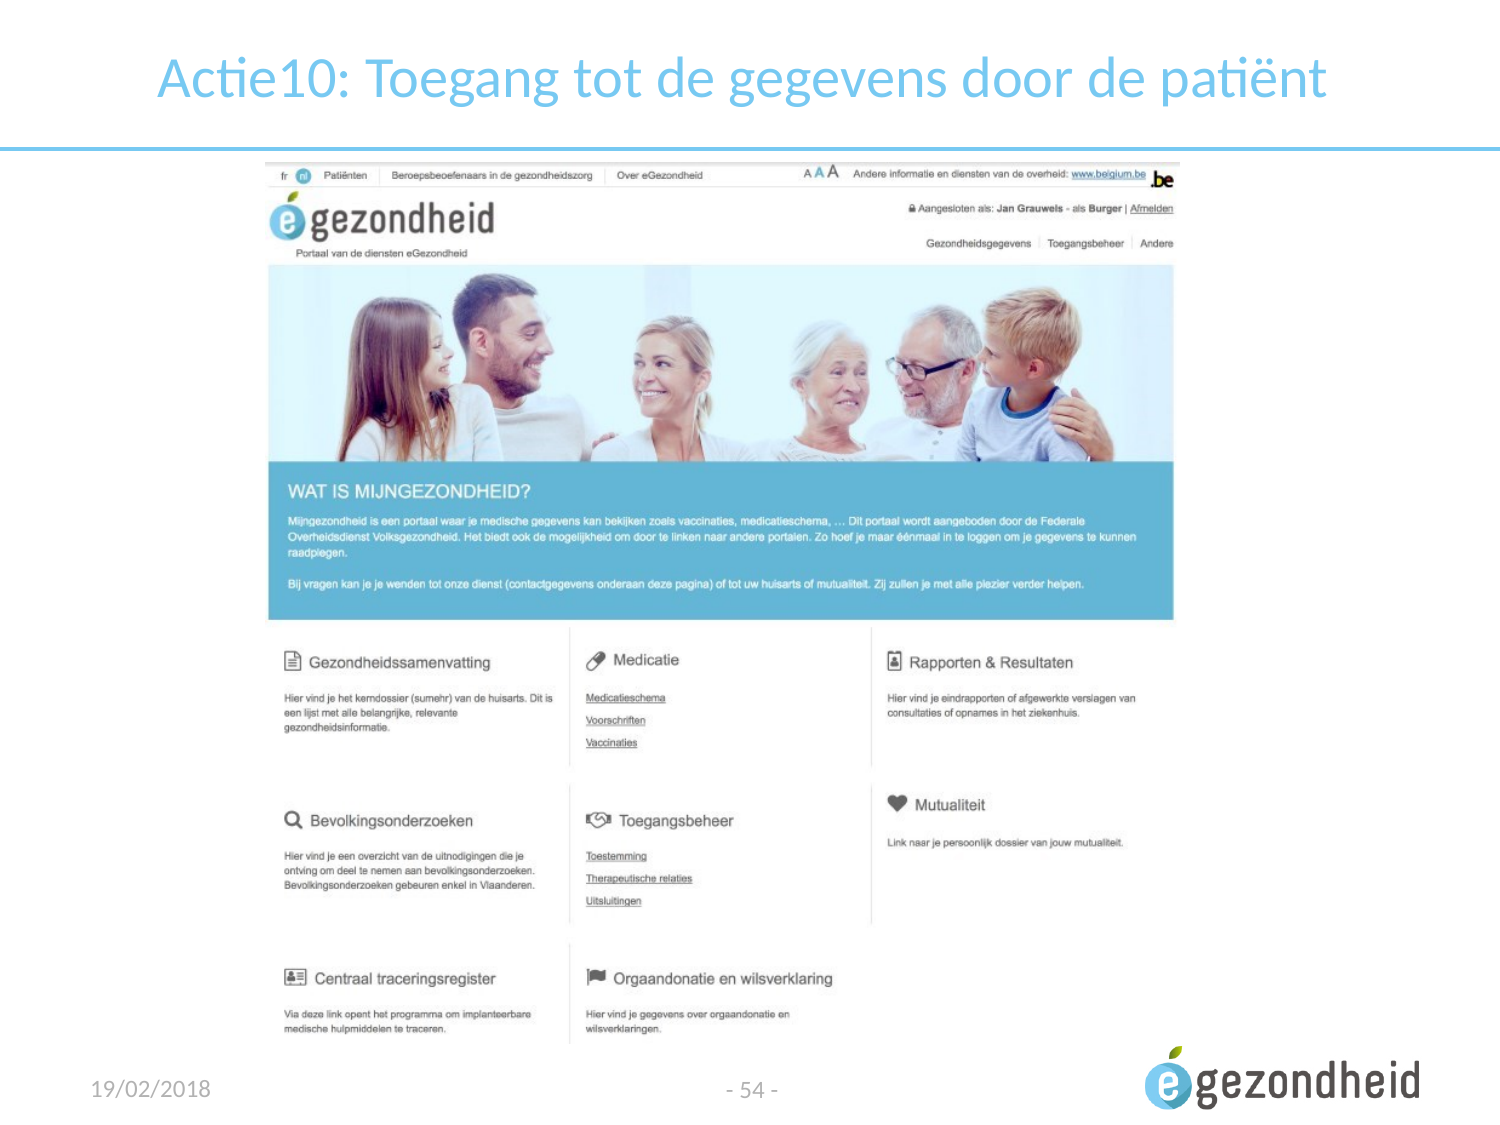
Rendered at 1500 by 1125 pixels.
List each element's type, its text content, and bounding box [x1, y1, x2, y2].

title Actie10: Toegang tot de gegevens door de patiënt [0, 0, 1500, 149]
slide_number - 54 - [577, 1058, 928, 1119]
picture [265, 162, 1447, 1125]
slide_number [75, 1057, 425, 1118]
